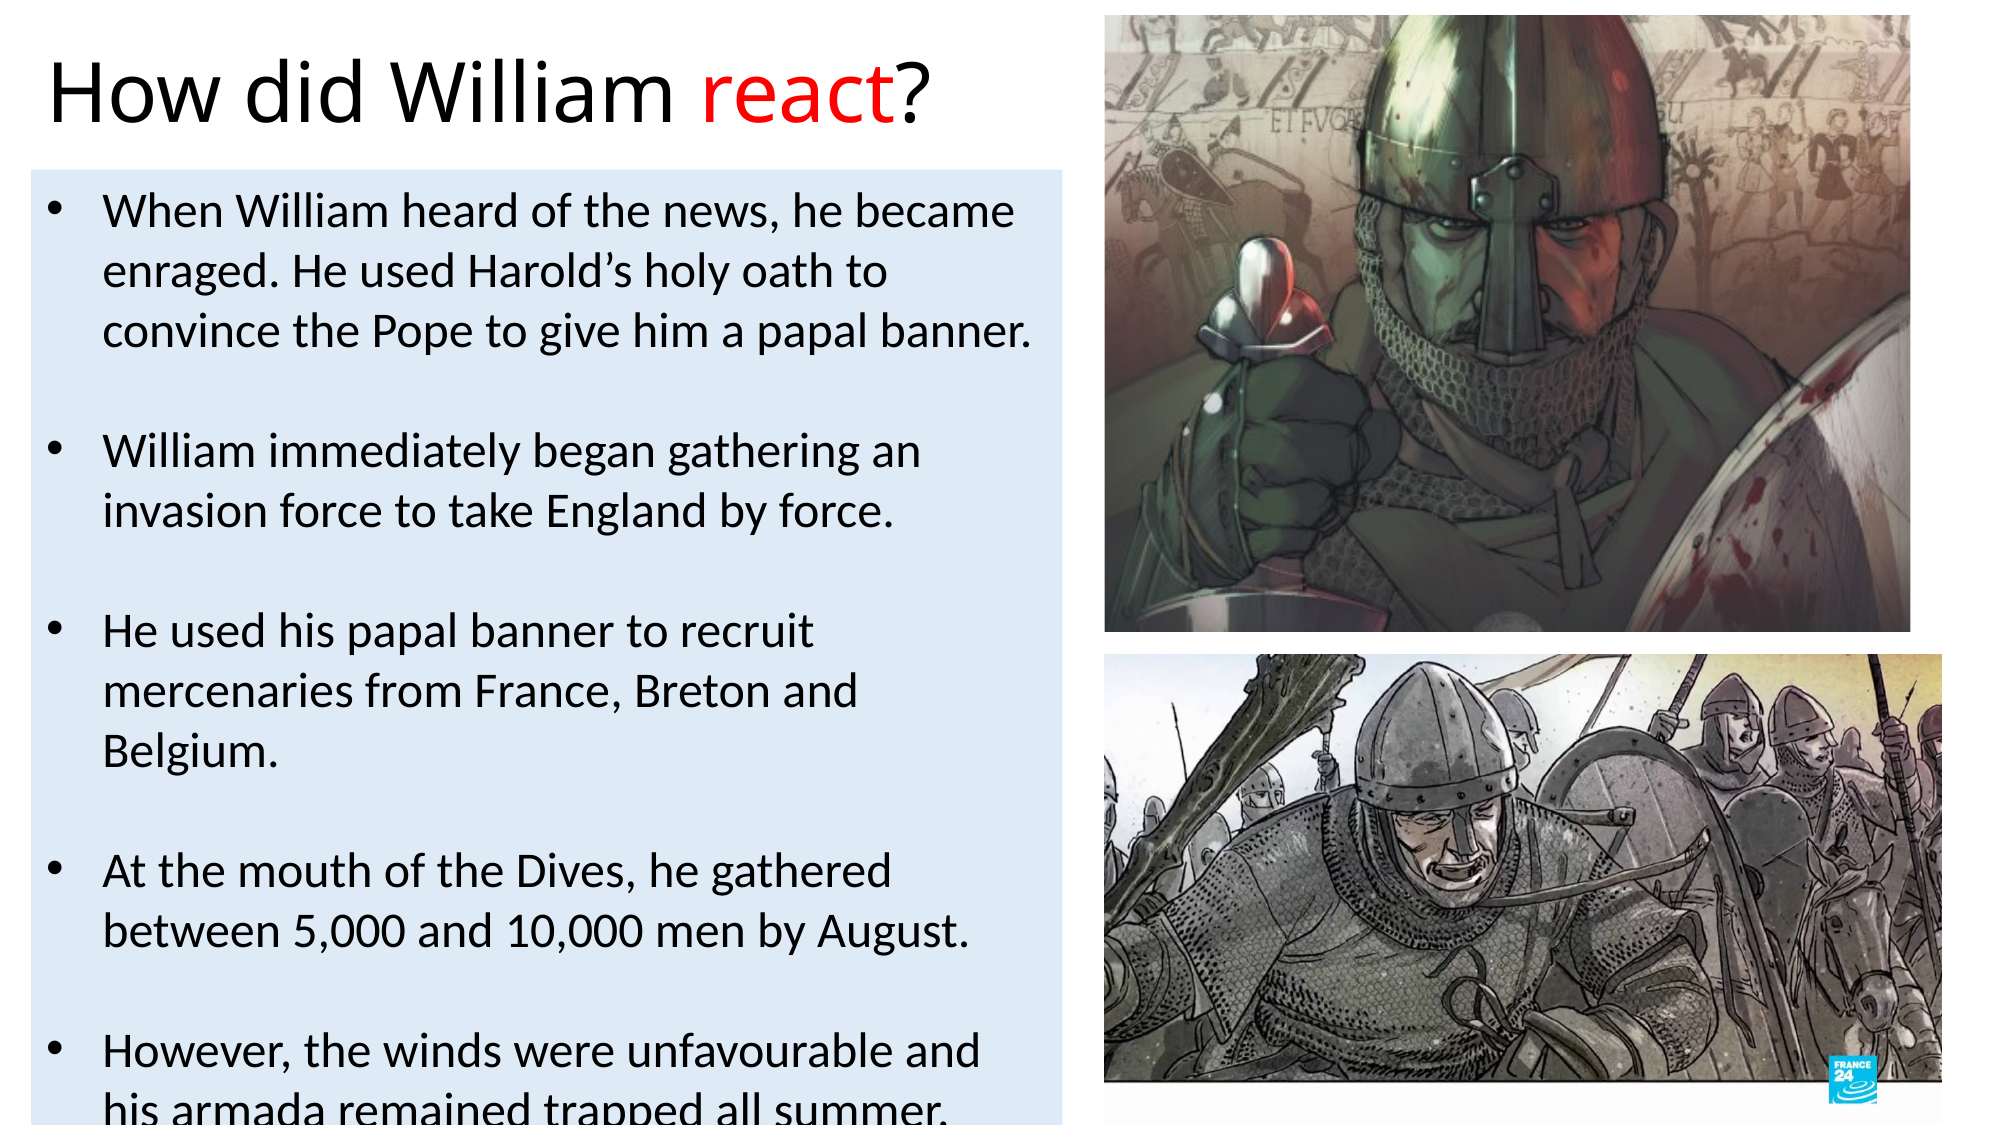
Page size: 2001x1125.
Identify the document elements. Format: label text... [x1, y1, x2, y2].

picture [1104, 654, 1942, 1125]
picture [1104, 15, 1911, 632]
text_box When William heard of the news, he became enraged. He used Harold’s holy oath to convince the Pope to give him a papal banner. William immediately began gathering an invasion force to take England by force. He used his papal banner to recruit mercenaries from France, Breton and Belgium. At the mouth of the Dives, he gathered between 5,000 and 10,000 men by August. However, the winds were unfavourable and his armada remained trapped all summer. [31, 169, 1063, 1125]
text_box How did William react? [31, 32, 1104, 147]
